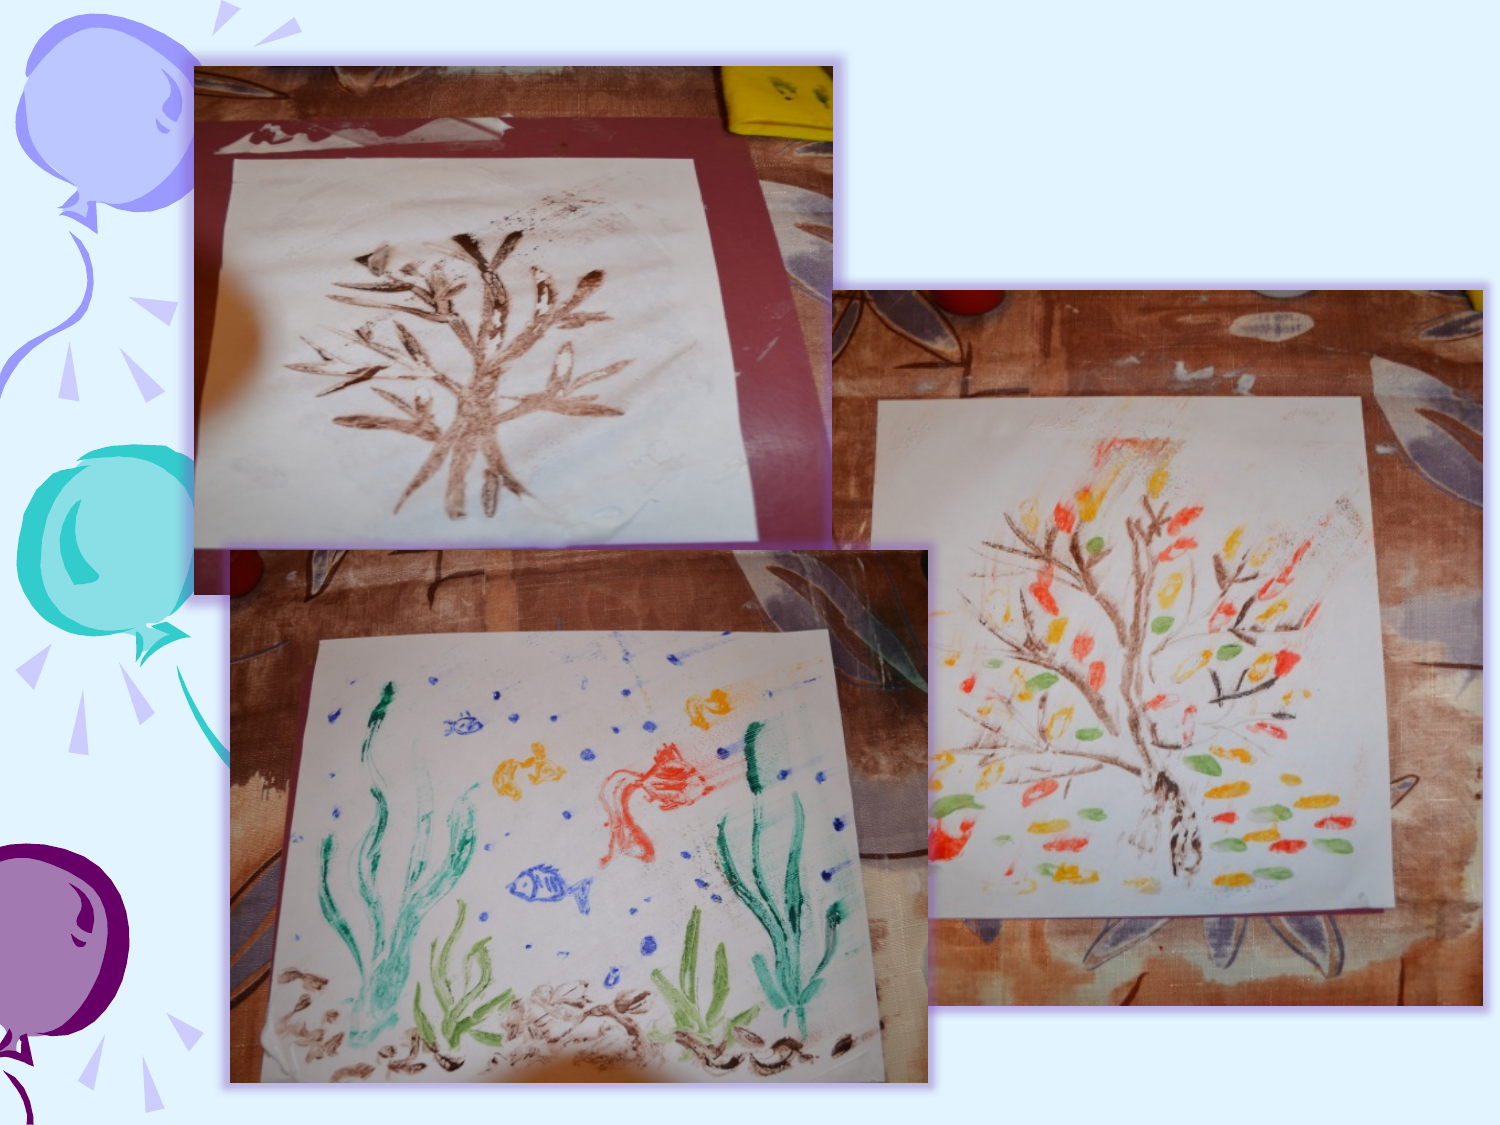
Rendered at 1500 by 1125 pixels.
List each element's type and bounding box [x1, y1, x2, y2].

picture [194, 66, 1483, 1083]
